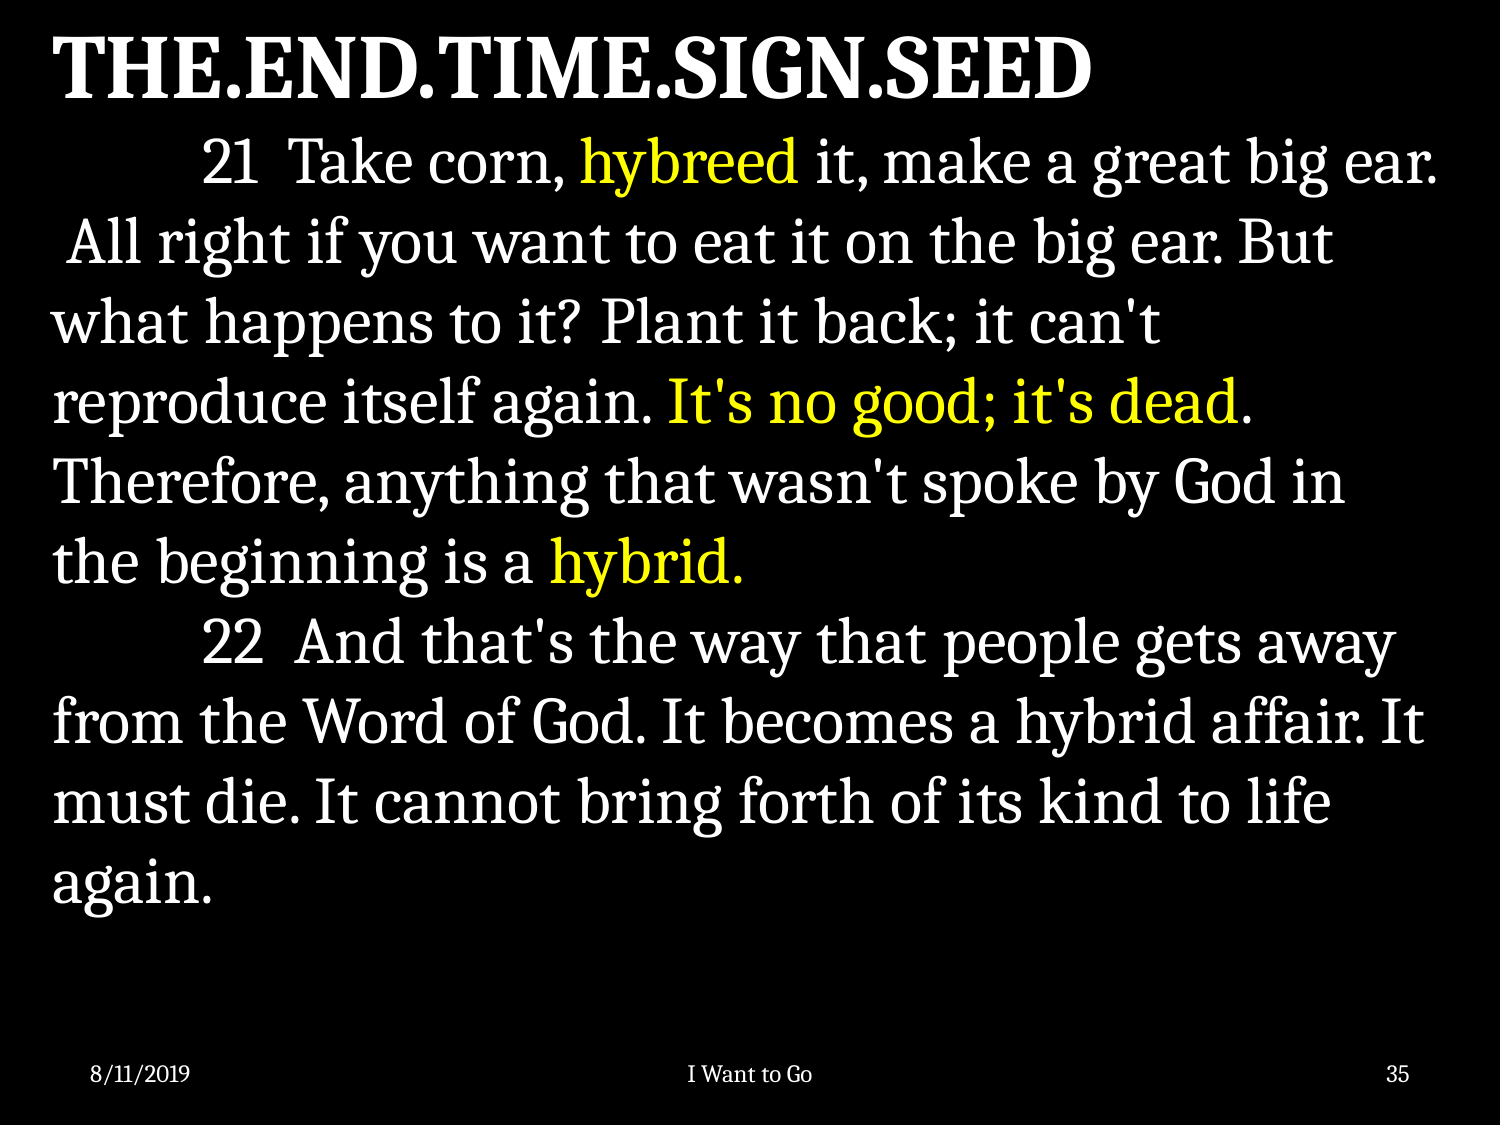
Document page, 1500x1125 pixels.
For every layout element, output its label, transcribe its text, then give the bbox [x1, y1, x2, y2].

slide_number 35 [1074, 1042, 1425, 1103]
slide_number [75, 1042, 425, 1103]
text_box THE.END.TIME.SIGN.SEED 21 Take corn, hybreed it, make a great big ear. All right if you want to eat it on the big ear. But what happens to it? Plant it back; it can't reproduce itself again. It's no good; it's dead. Therefore, anything that wasn't spoke by God in the beginning is a hybrid. 22 And that's the way that people gets away from the Word of God. It becomes a hybrid affair. It must die. It cannot bring forth of its kind to life again. [37, 0, 1463, 925]
footer I Want to Go [512, 1042, 988, 1103]
